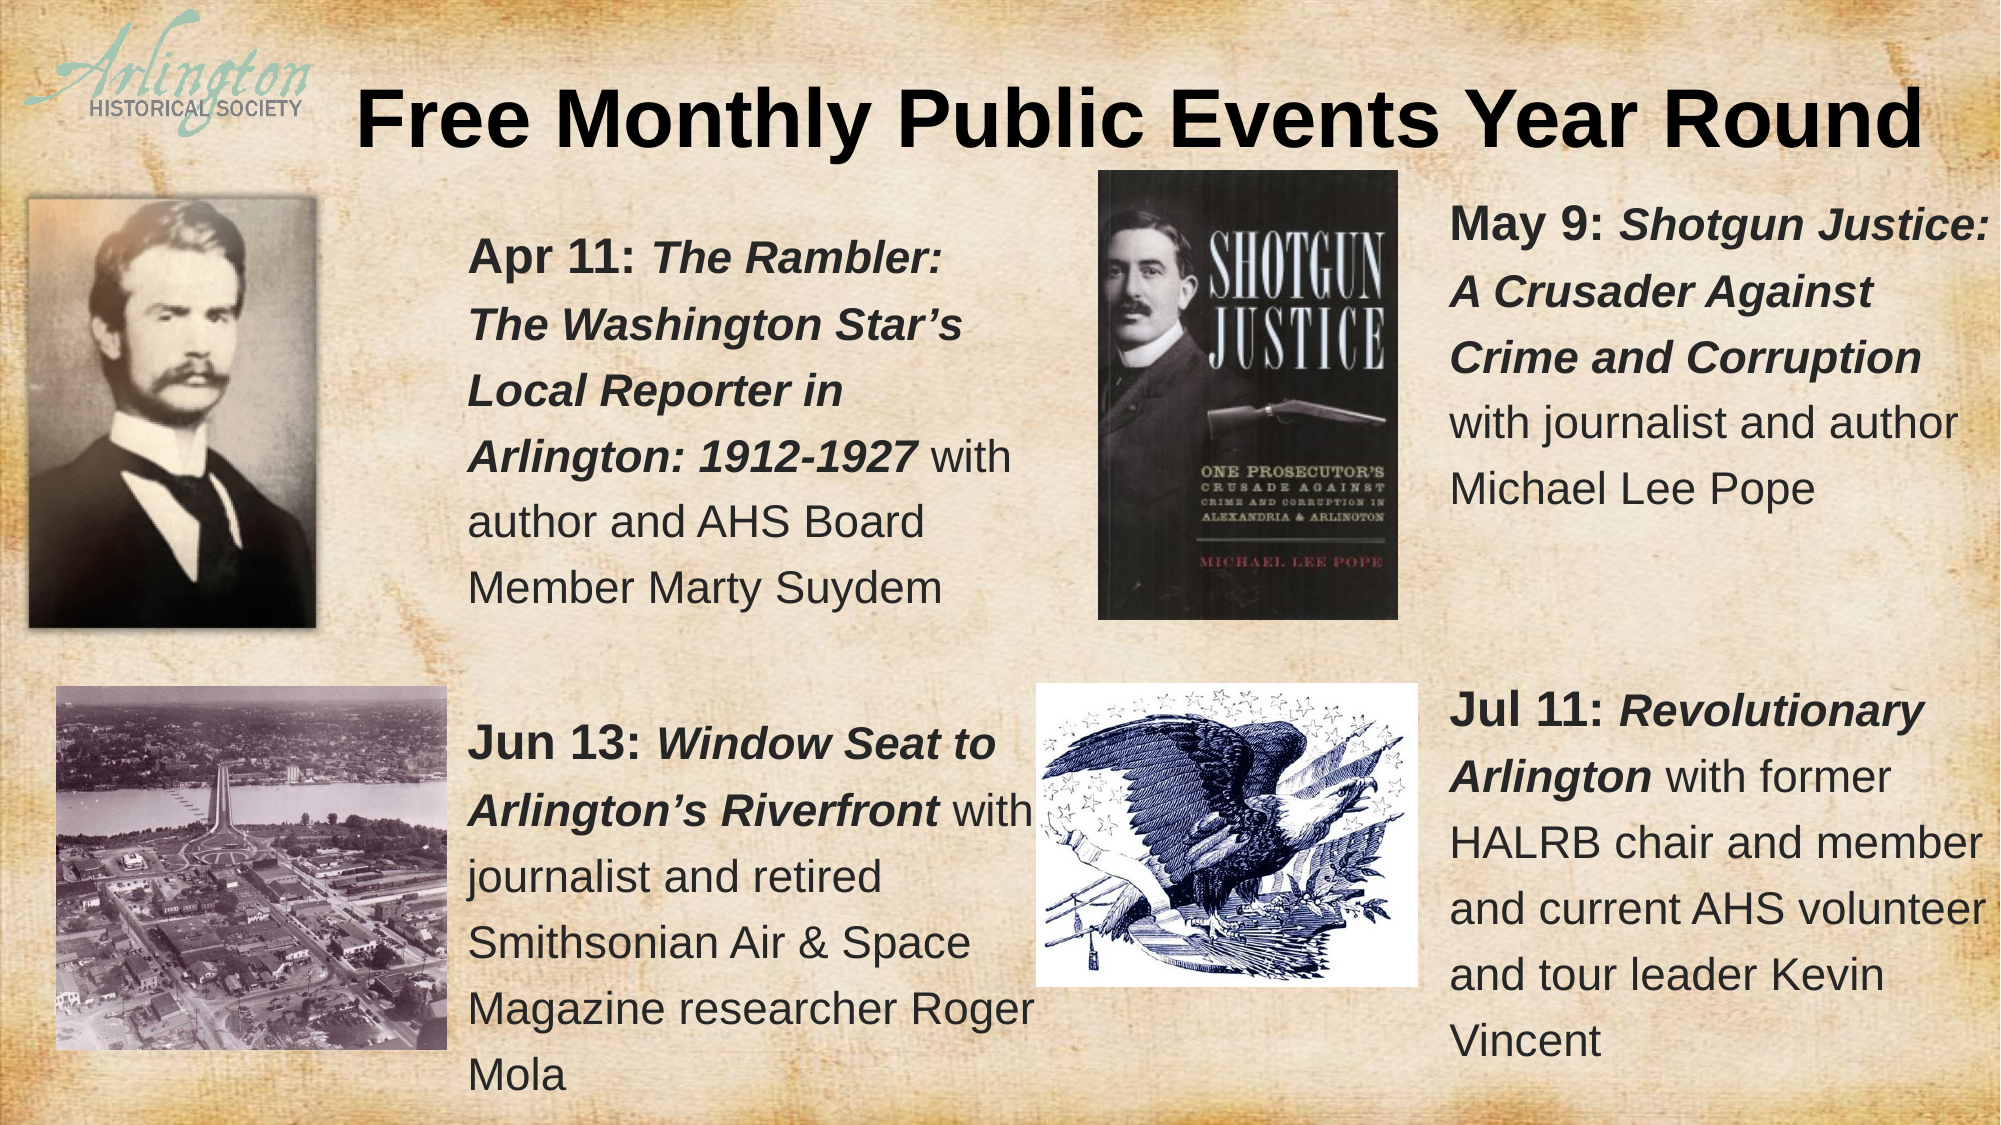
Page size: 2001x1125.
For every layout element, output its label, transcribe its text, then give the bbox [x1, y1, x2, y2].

text_box Jun 13: Window Seat to Arlington’s Riverfront with journalist and retired Smithsonian Air & Space Magazine researcher Roger Mola [377, 690, 1086, 1125]
text_box May 9: Shotgun Justice: A Crusader Against Crime and Corruption with journalist and author Michael Lee Pope [1398, 170, 2000, 577]
title Free Monthly Public Events Year Round [204, 5, 1942, 223]
picture [0, 0, 2001, 1125]
list Apr 11: The Rambler: The Washington Star’s Local Reporter in Arlington: 1912-1927 with author and AHS Board Member Marty Suydem [377, 204, 1052, 648]
text_box Jul 11: Revolutionary Arlington with former HALRB chair and member and current AHS volunteer and tour leader Kevin Vincent [1359, 656, 2000, 1101]
